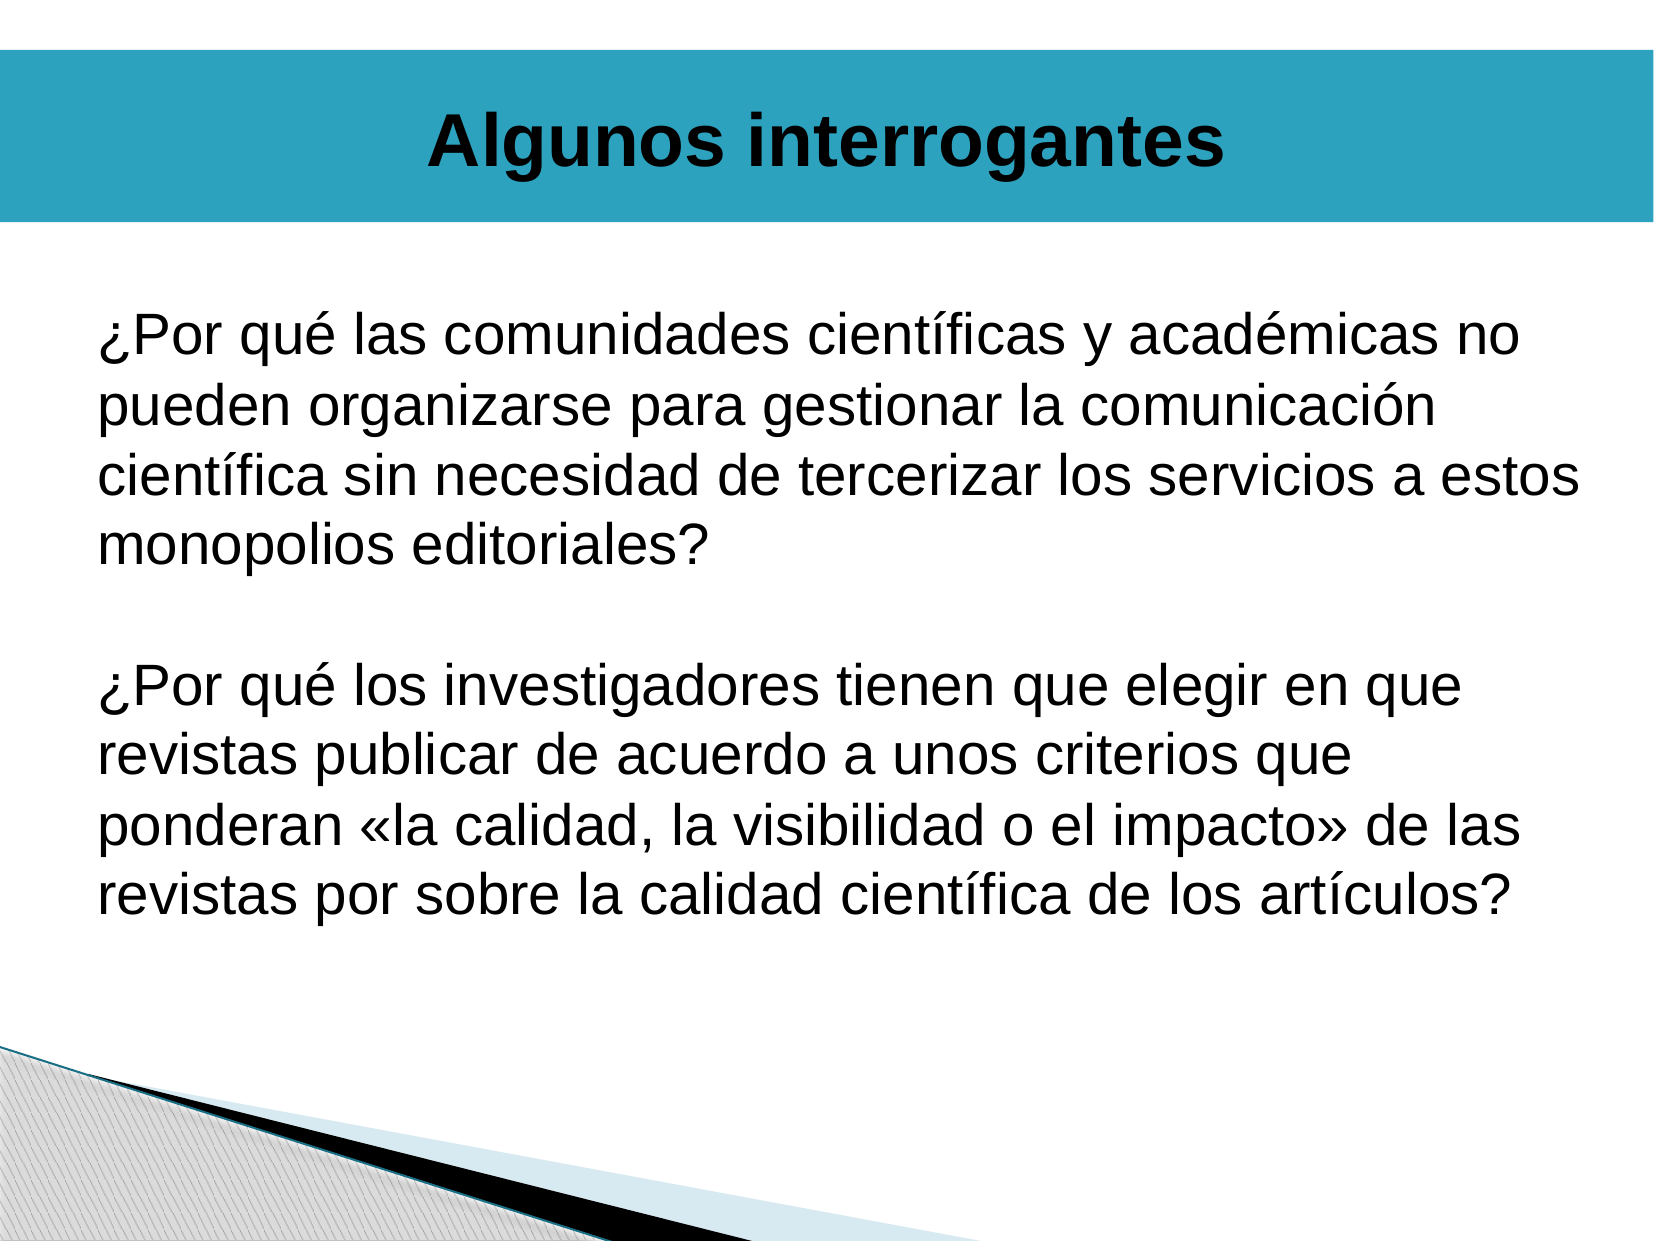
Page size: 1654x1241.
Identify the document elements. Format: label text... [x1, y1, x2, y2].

text_box Algunos interrogantes [0, 49, 1654, 223]
text_box ¿Por qué las comunidades científicas y académicas no pueden organizarse para gestionar la comunicación científica sin necesidad de tercerizar los servicios a estos monopolios editoriales? ¿Por qué los investigadores tienen que elegir en que revistas publicar de acuerdo a unos criterios que ponderan «la calidad, la visibilidad o el impacto» de las revistas por sobre la calidad científica de los artículos? [82, 289, 1607, 934]
